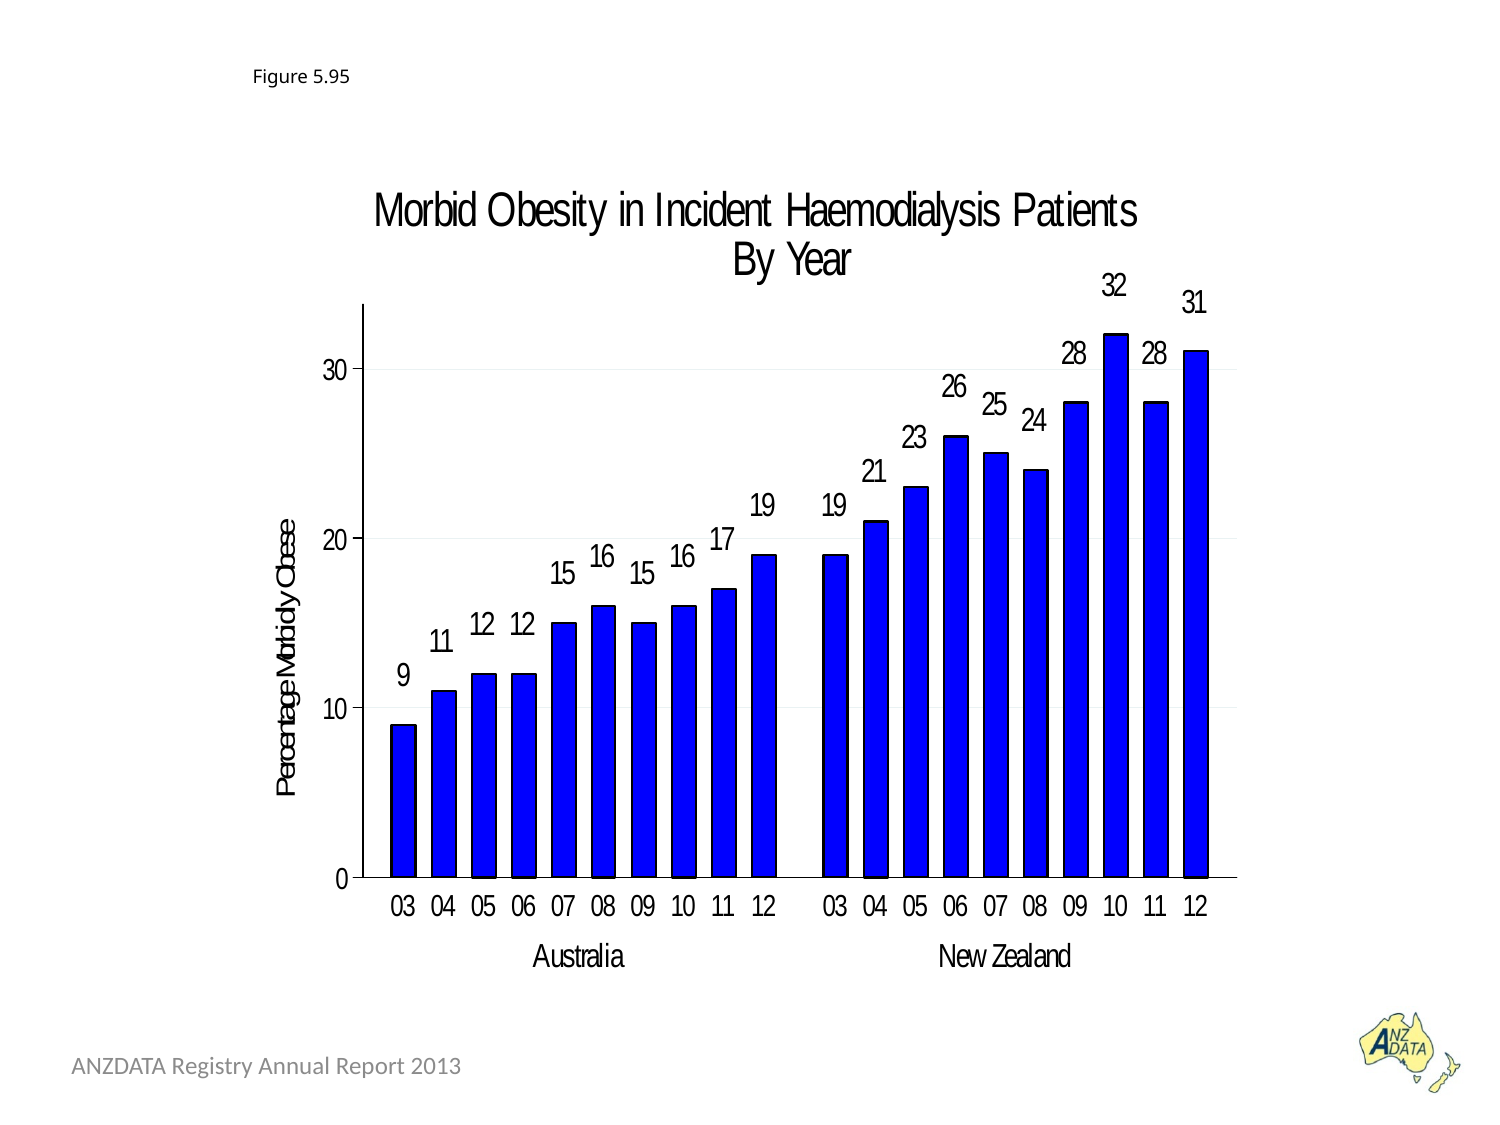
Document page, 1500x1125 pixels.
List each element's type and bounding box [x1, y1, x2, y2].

text_box [229, 58, 1354, 1125]
footer [29, 1035, 505, 1095]
picture [1353, 1006, 1465, 1102]
